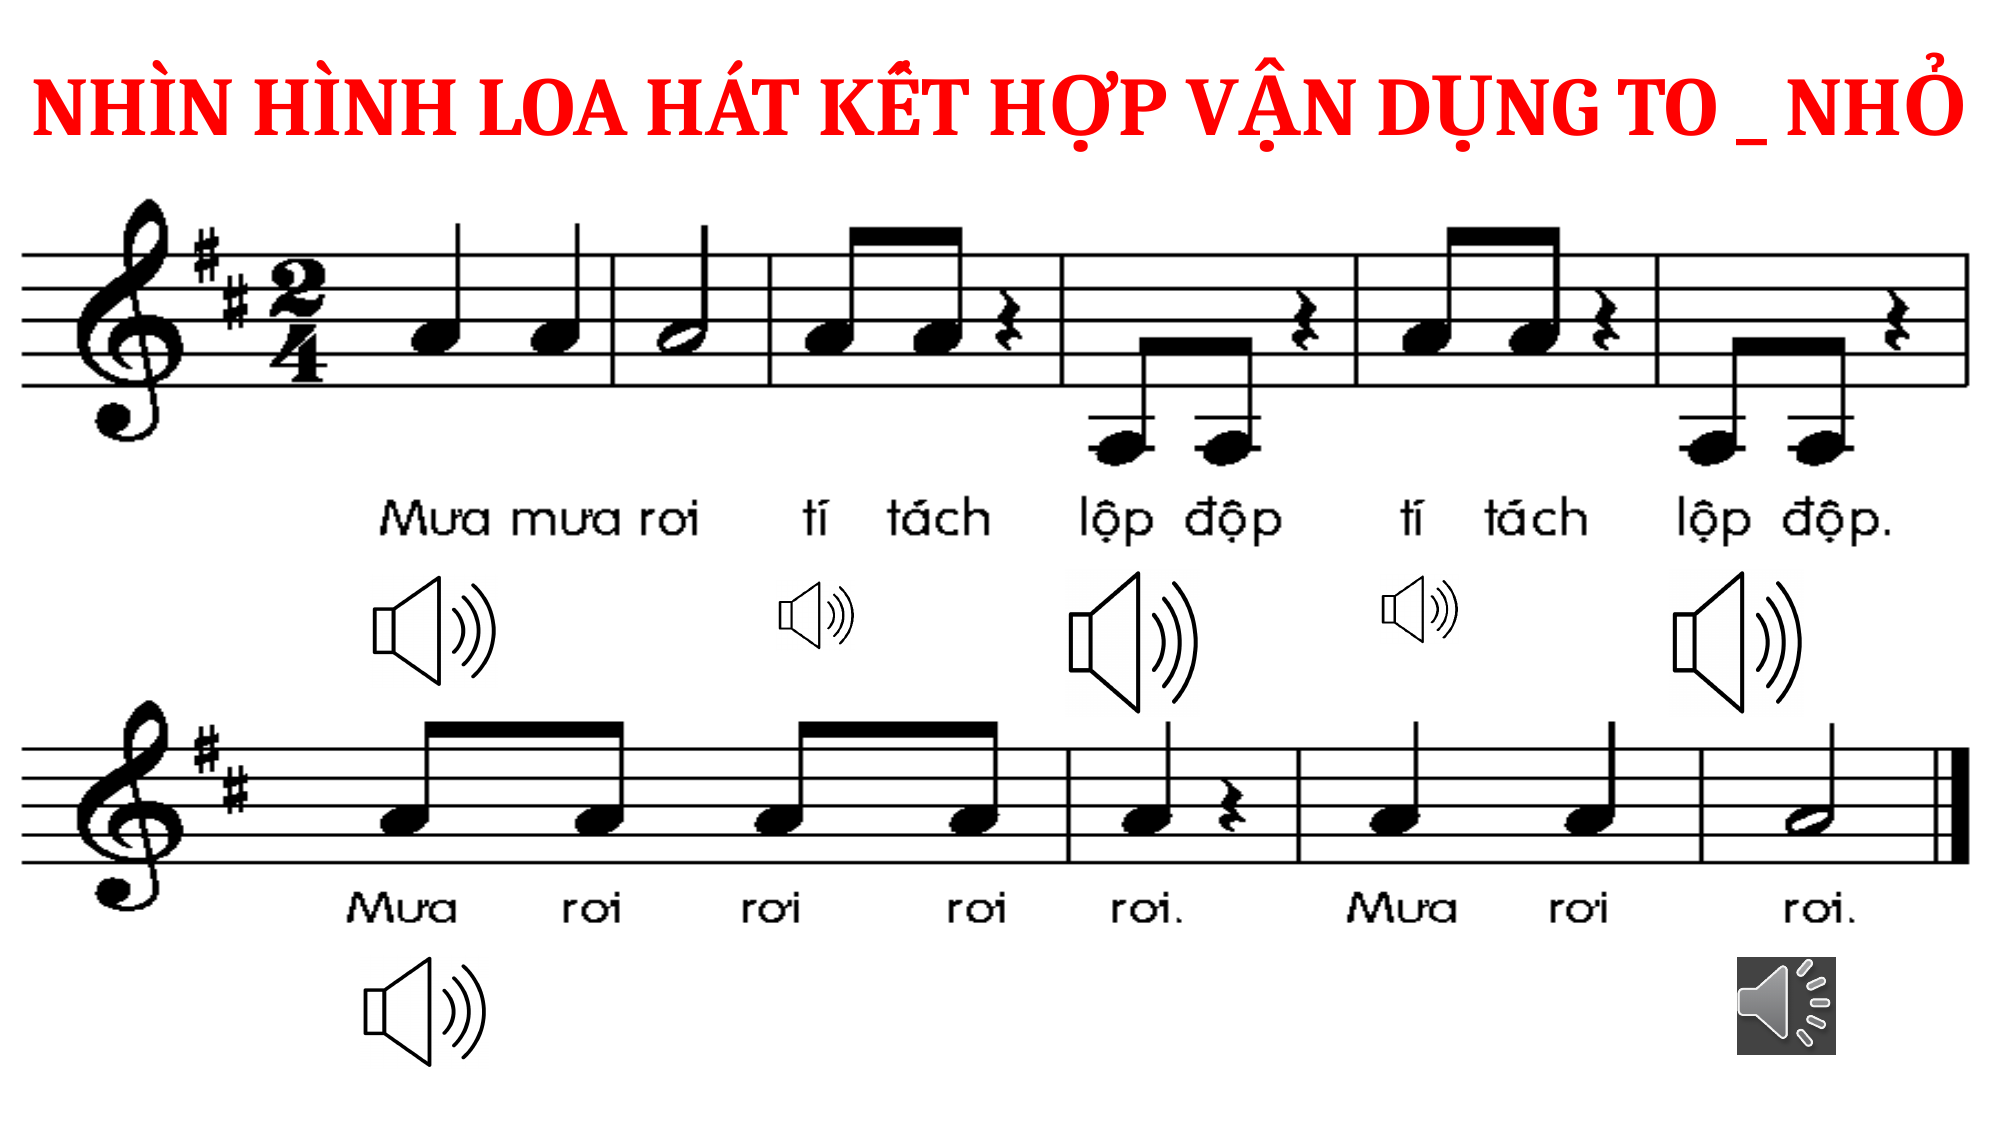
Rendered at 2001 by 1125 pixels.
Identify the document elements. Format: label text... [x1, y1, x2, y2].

picture [0, 187, 2000, 1069]
picture [776, 580, 856, 651]
text_box NHÌN HÌNH LOA HÁT KẾT HỢP VẬN DỤNG TO _ NHỎ [0, 42, 2000, 162]
